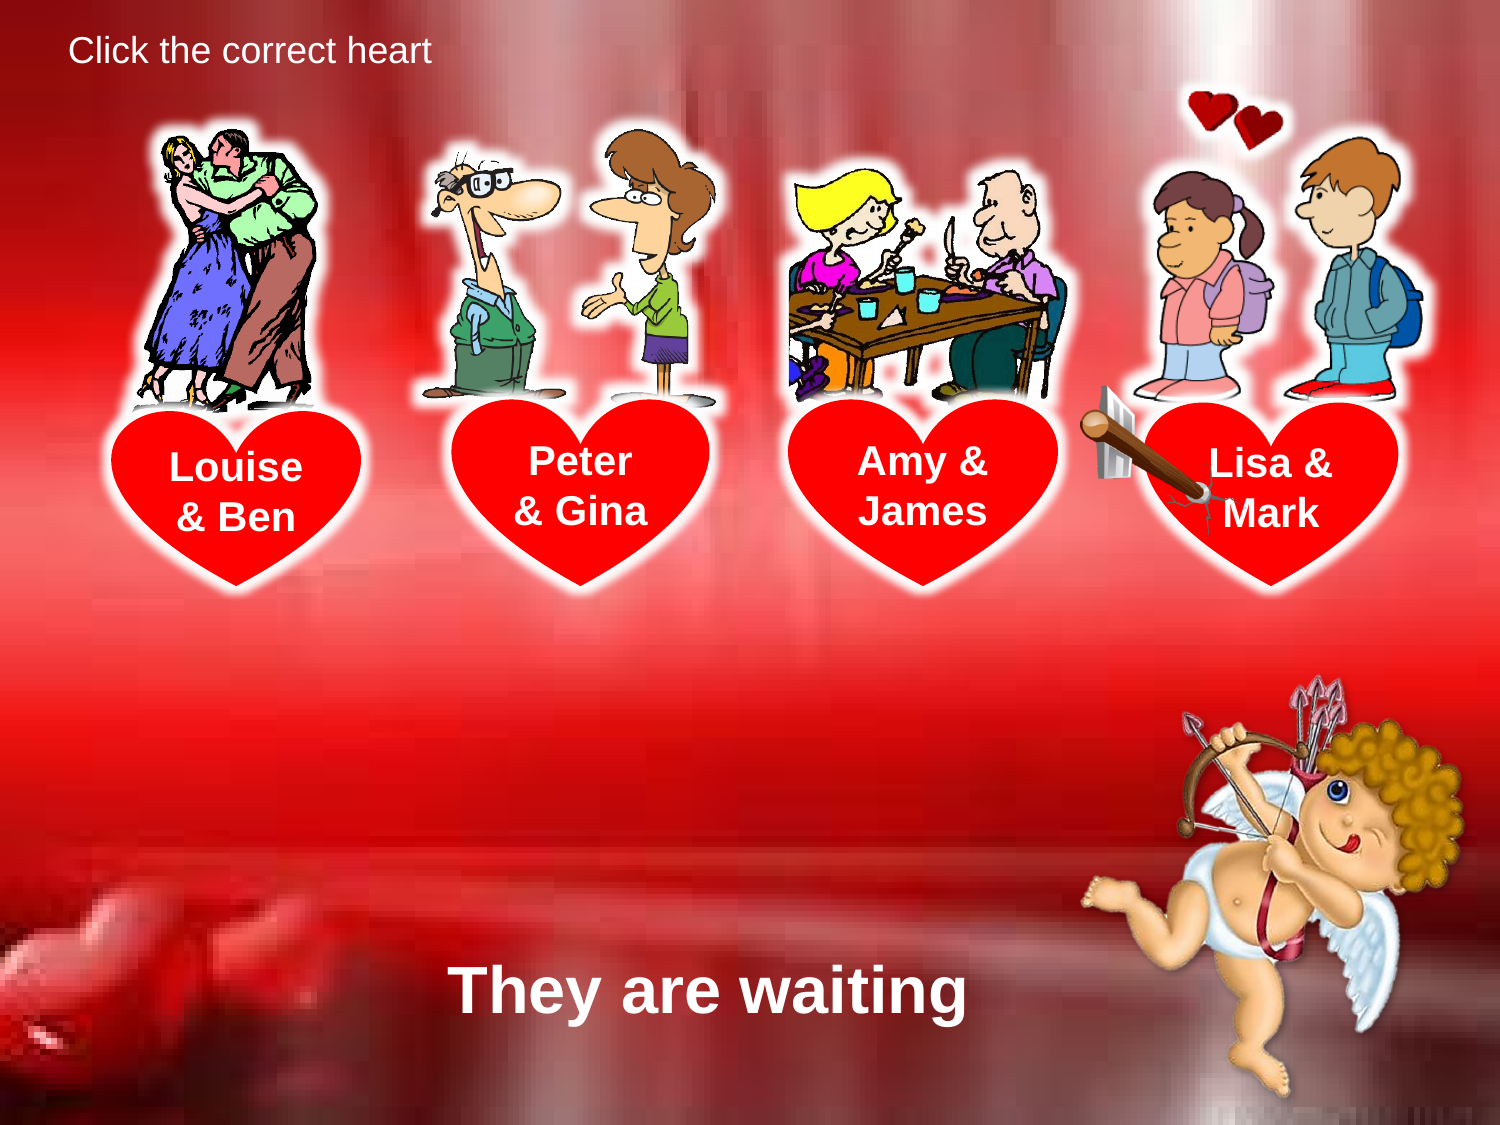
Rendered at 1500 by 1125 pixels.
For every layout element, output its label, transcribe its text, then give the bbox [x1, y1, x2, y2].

text_box Click the correct heart [53, 19, 526, 79]
text_box Lisa & Mark [1201, 416, 1401, 588]
text_box They are waiting [312, 939, 1042, 1034]
picture [0, 0, 1500, 1125]
text_box Louise & Ben [109, 411, 364, 588]
text_box Peter & Gina [449, 416, 712, 588]
text_box Amy & James [785, 449, 1061, 588]
